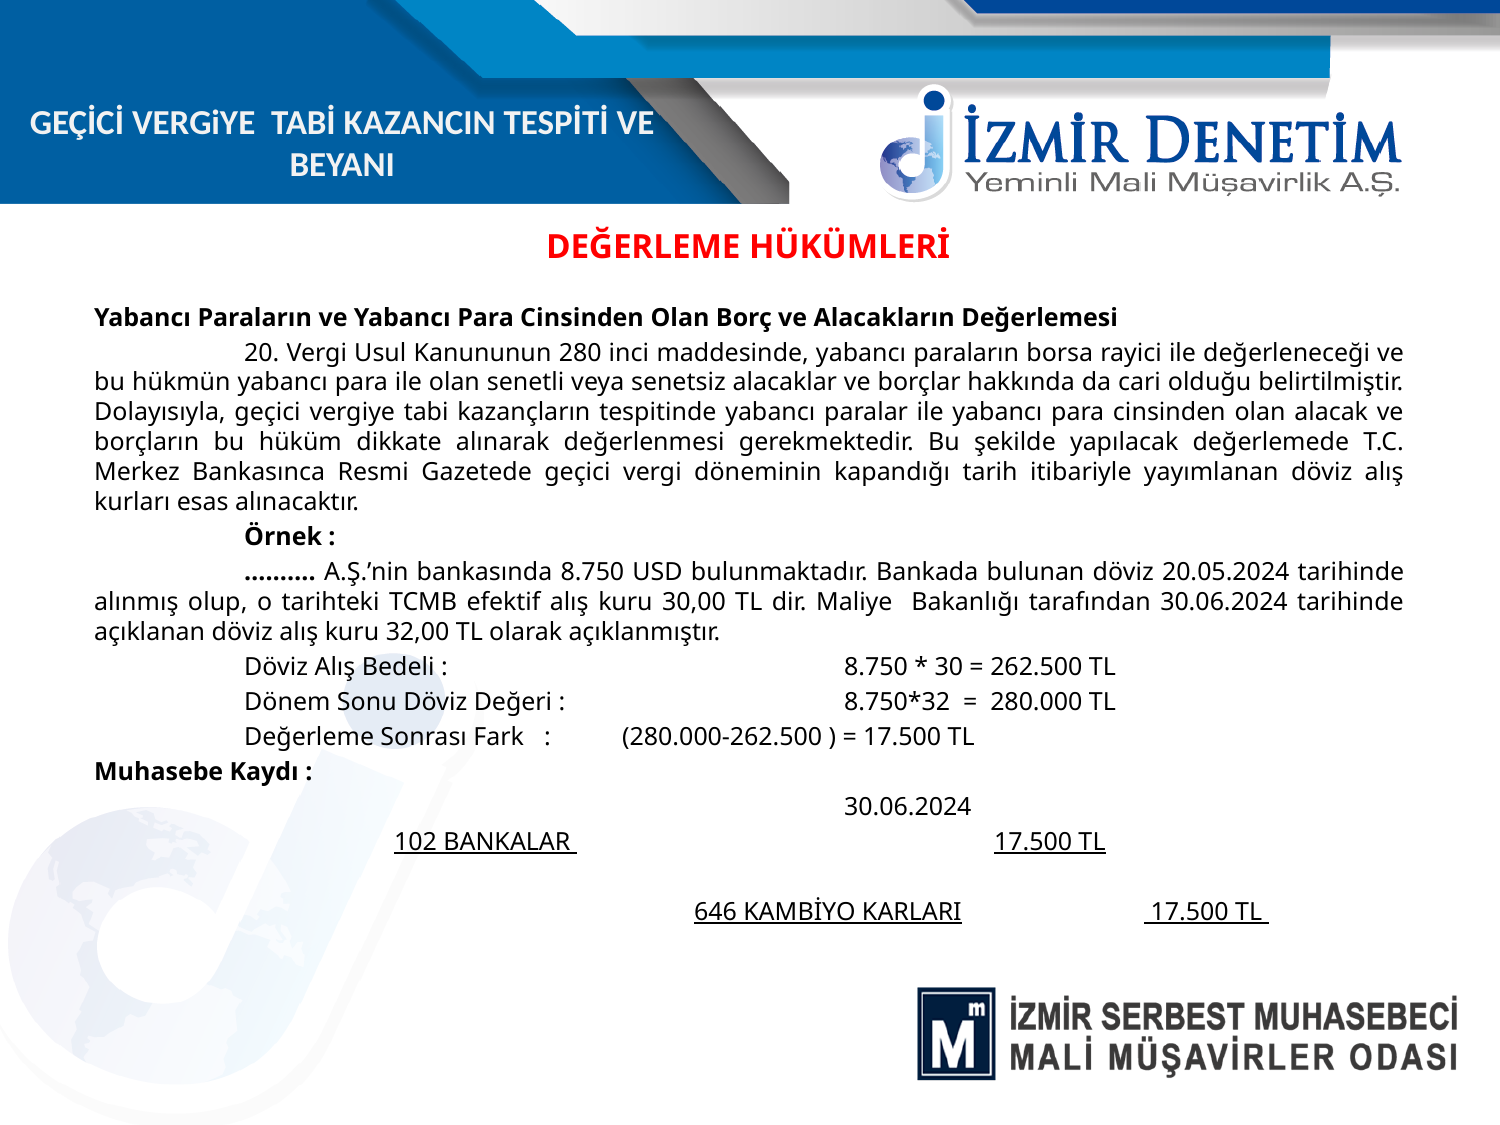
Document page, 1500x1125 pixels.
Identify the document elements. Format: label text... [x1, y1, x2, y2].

title GEÇİCİ VERGiYE TABİ KAZANCIN TESPİTİ VE BEYANI [10, 91, 674, 191]
picture [0, 0, 1500, 1125]
subtitle DEĞERLEME HÜKÜMLERİ Yabancı Paraların ve Yabancı Para Cinsinden Olan Borç ve Alacakların Değerlemesi 20. Vergi Usul Kanununun 280 inci maddesinde, yabancı paraların borsa rayici ile değerleneceği ve bu hükmün yabancı para ile olan senetli veya senetsiz alacaklar ve borçlar hakkında da cari olduğu belirtilmiştir. Dolayısıyla, geçici vergiye tabi kazançların tespitinde yabancı paralar ile yabancı para cinsinden olan alacak ve borçların bu hüküm dikkate alınarak değerlenmesi gerekmektedir. Bu şekilde yapılacak değerlemede T.C. Merkez Bankasınca Resmi Gazetede geçici vergi döneminin kapandığı tarih itibariyle yayımlanan döviz alış kurları esas alınacaktır. Örnek : ………. A.Ş.’nin bankasında 8.750 USD bulunmaktadır. Bankada bulunan döviz 20.05.2024 tarihinde alınmış olup, o tarihteki TCMB efektif alış kuru 30,00 TL dir. Maliye Bakanlığı tarafından 30.06.2024 tarihinde açıklanan döviz alış kuru 32,00 TL olarak açıklanmıştır. Döviz Alış Bedeli : 8.750 * 30 = 262.500 TL Dönem Sonu Döviz Değeri : 8.750*32 = 280.000 TL Değerleme Sonrası Fark : (280.000-262.500 ) = 17.500 TL Muhasebe Kaydı : 30.06.2024 102 BANKALAR 17.500 TL 646 KAMBİYO KARLARI 17.500 TL [79, 218, 1421, 936]
